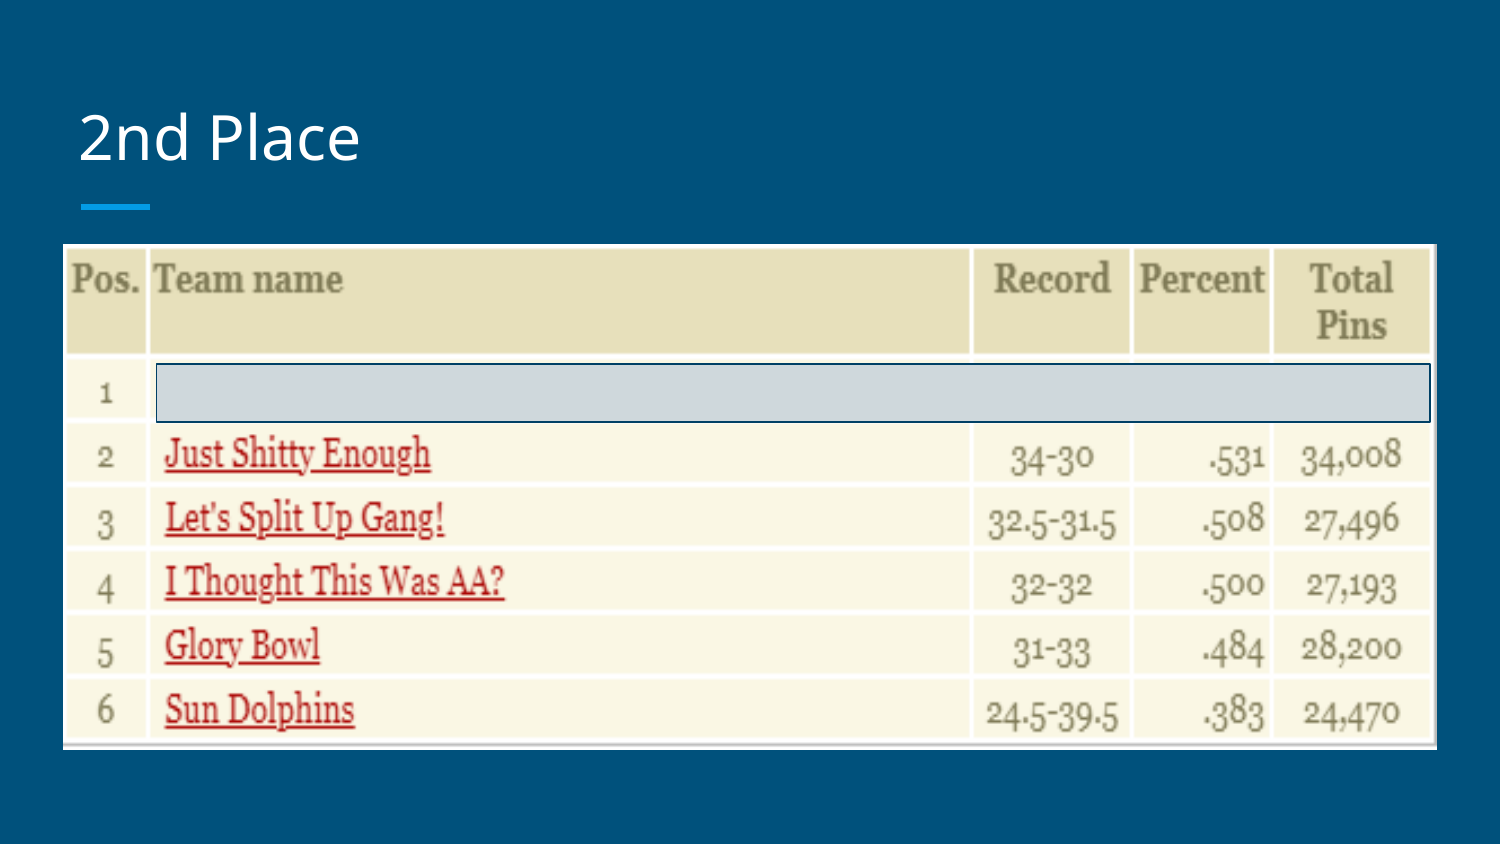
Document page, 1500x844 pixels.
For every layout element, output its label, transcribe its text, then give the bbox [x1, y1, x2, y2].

title 2nd Place [63, 75, 1437, 188]
picture [64, 245, 1436, 749]
